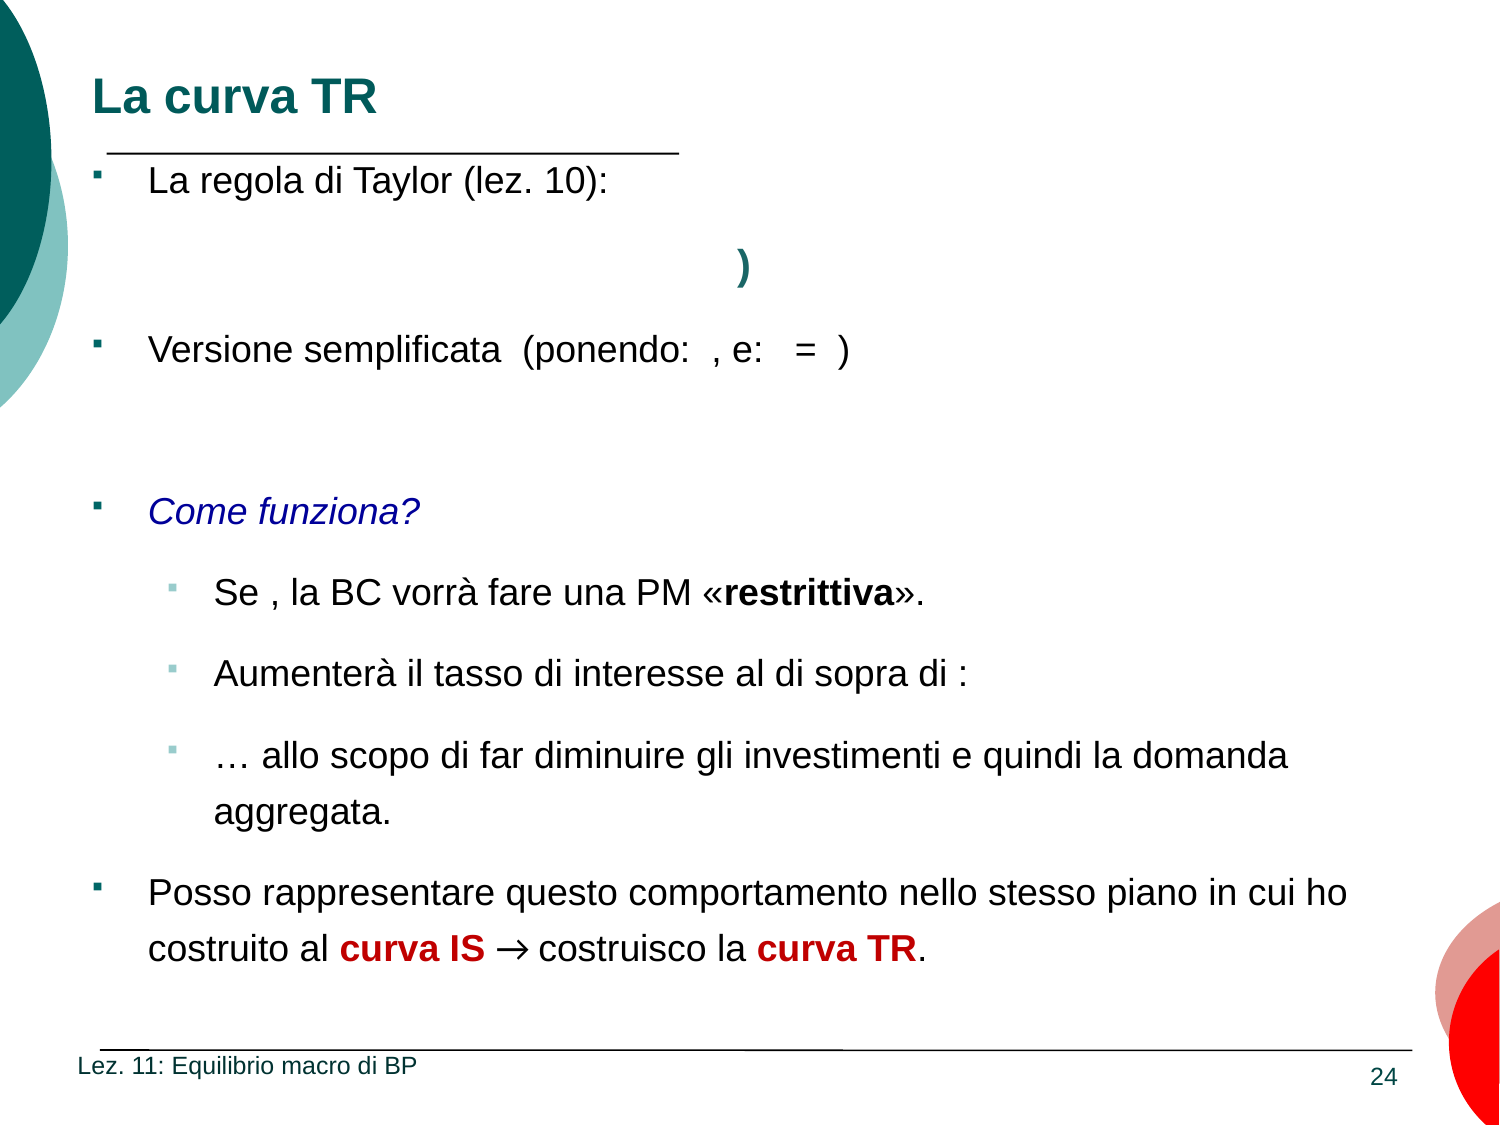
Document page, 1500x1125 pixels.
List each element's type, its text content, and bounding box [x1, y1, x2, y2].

title La curva TR [76, 0, 1277, 131]
footer Lez. 11: Equilibrio macro di BP [62, 1049, 701, 1088]
